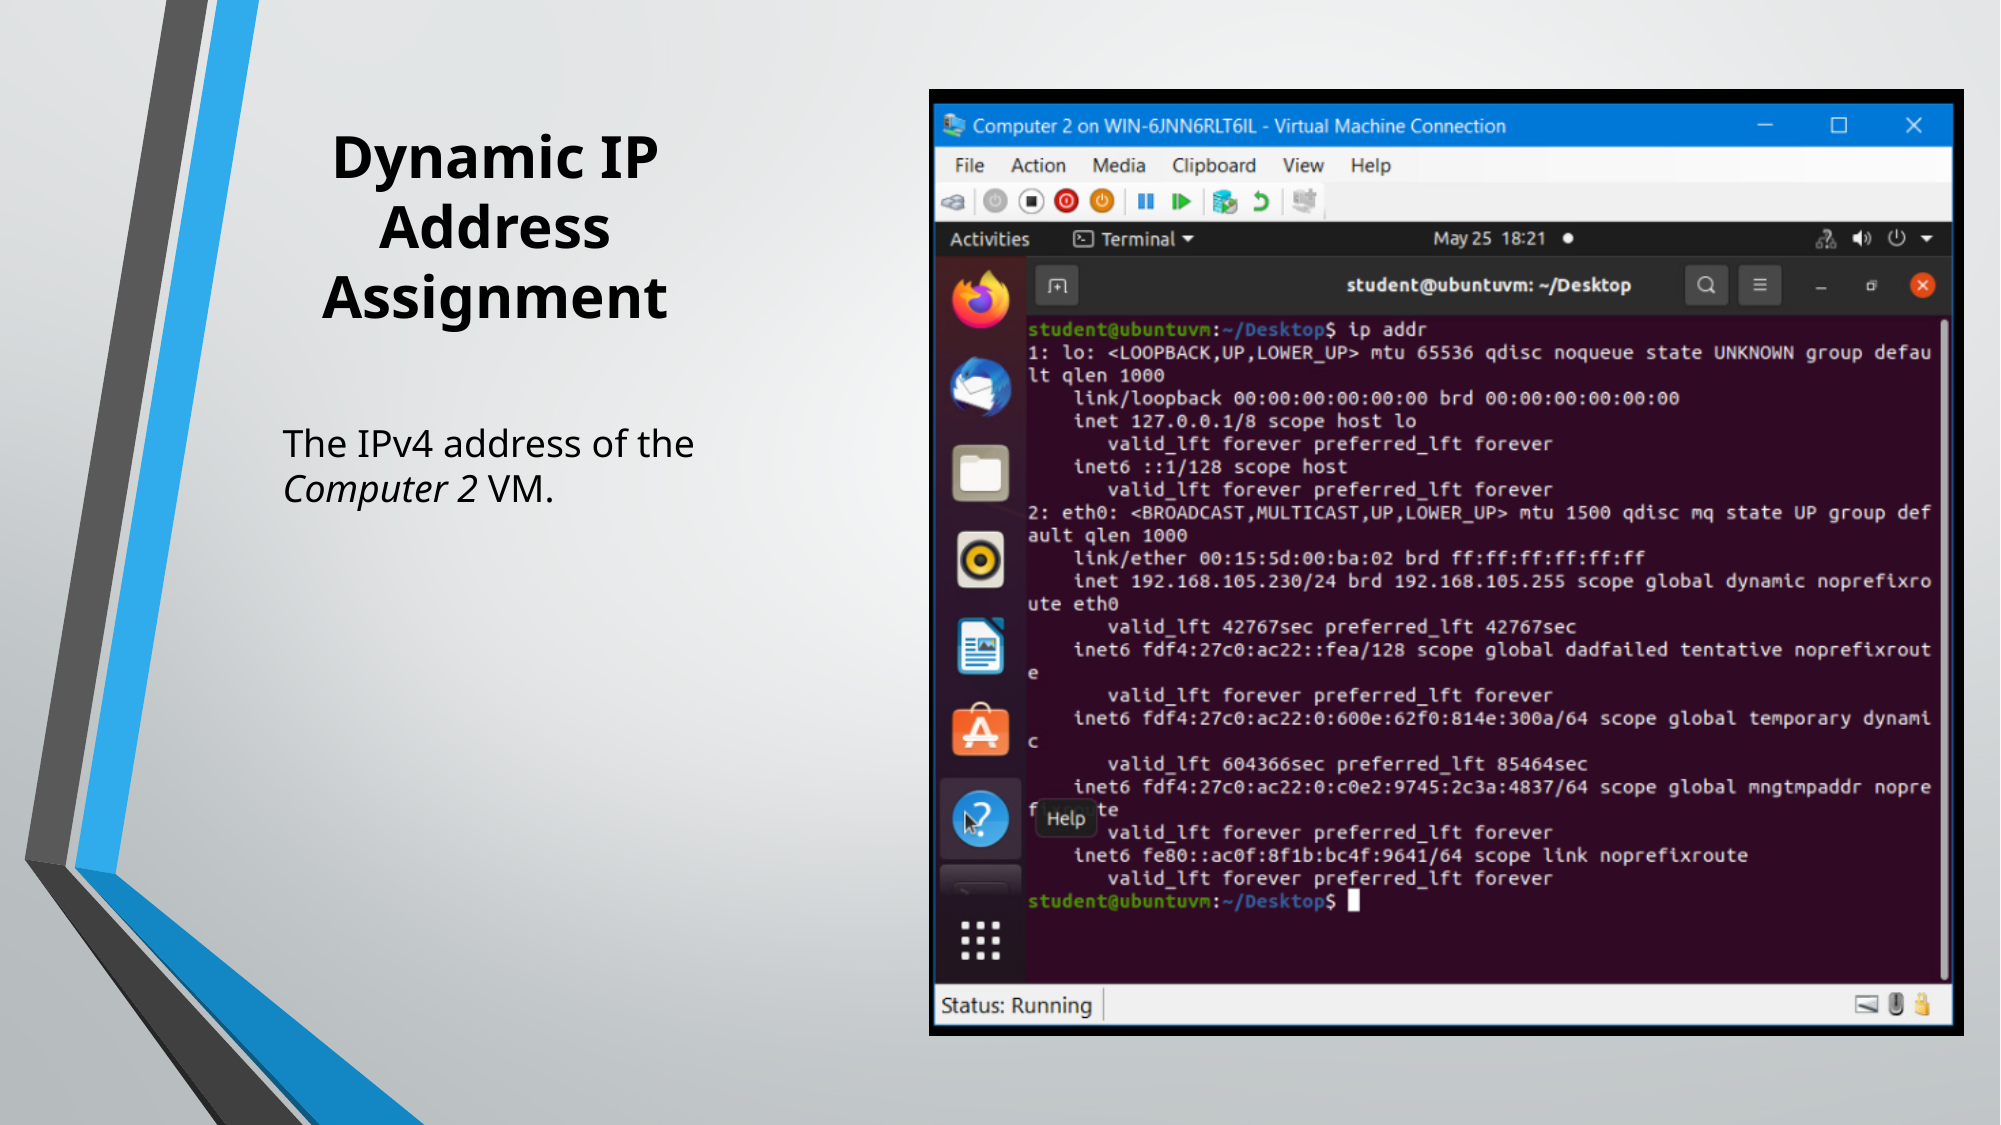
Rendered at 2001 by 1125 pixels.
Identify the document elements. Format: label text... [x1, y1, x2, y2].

picture [929, 88, 1964, 1037]
text_box Dynamic IP Address Assignment [204, 125, 787, 325]
text_box The IPv4 address of the Computer 2 VM. [267, 412, 724, 713]
